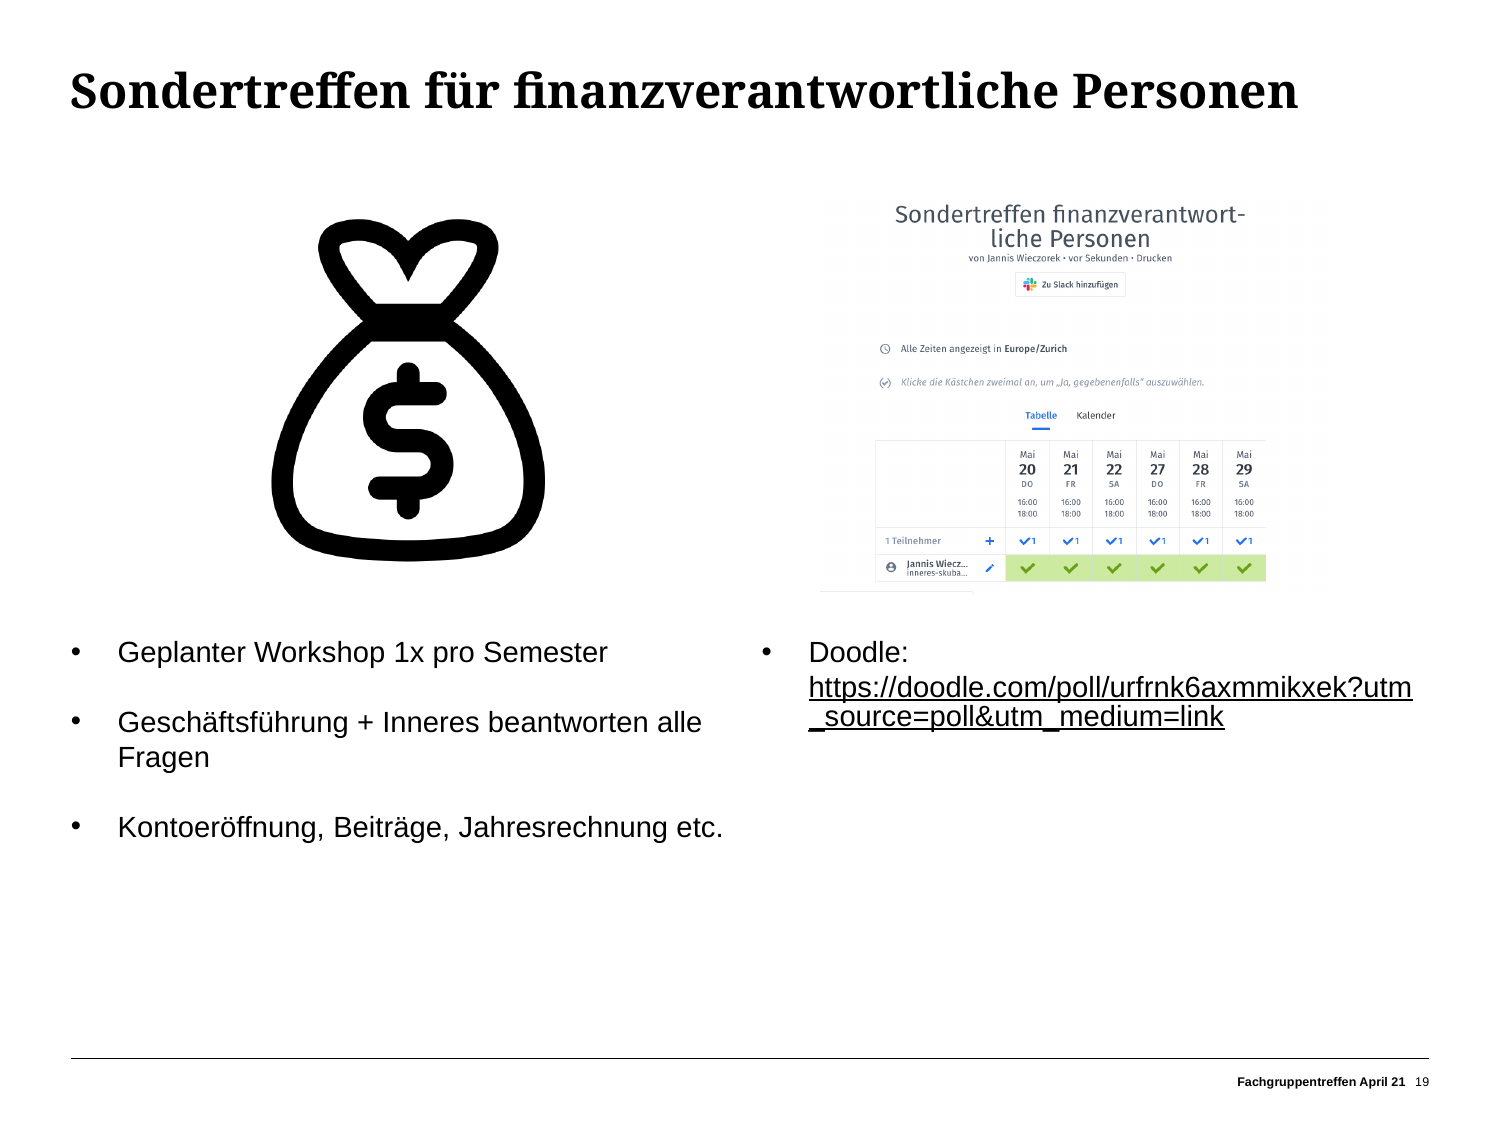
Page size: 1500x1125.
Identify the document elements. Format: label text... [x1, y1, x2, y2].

slide_number 19 [1405, 1070, 1430, 1100]
picture [820, 191, 1335, 600]
list Geplanter Workshop 1x pro Semester Geschäftsführung + Inneres beantworten alle Fragen Kontoeröffnung, Beiträge, Jahresrechnung etc. [70, 633, 739, 994]
list Doodle: https://doodle.com/poll/urfrnk6axmmikxek?utm_source=poll&utm_medium=link [761, 633, 1430, 994]
title Sondertreffen für finanzverantwortliche Personen [70, 66, 1430, 191]
picture [199, 213, 617, 569]
footer Fachgruppentreffen April 21 [1092, 1070, 1405, 1100]
